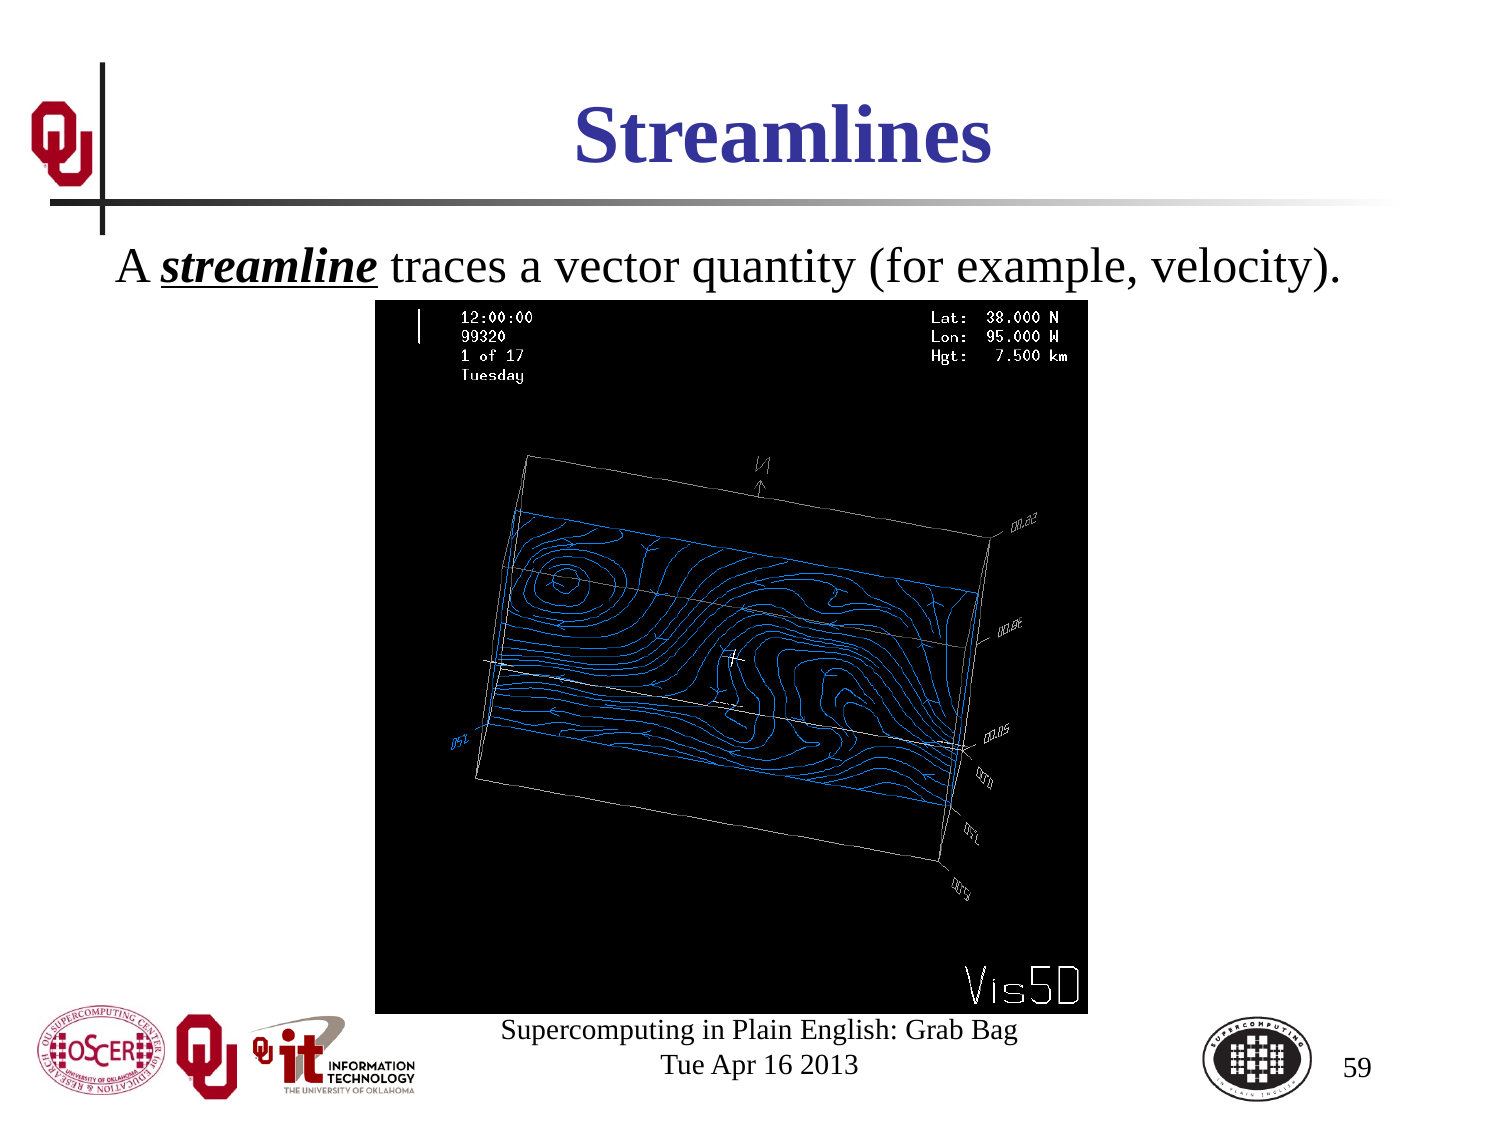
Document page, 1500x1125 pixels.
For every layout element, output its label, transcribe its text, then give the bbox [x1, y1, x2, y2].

picture [174, 300, 1088, 1104]
slide_number 59 [1174, 1015, 1388, 1091]
picture [1200, 1091, 1314, 1104]
list A streamline traces a vector quantity (for example, velocity). [99, 224, 1401, 402]
title Streamlines [124, 74, 1442, 187]
picture [29, 99, 94, 189]
footer Supercomputing in Plain English: Grab Bag Tue Apr 16 2013 [431, 1019, 1088, 1088]
picture [37, 1005, 165, 1095]
